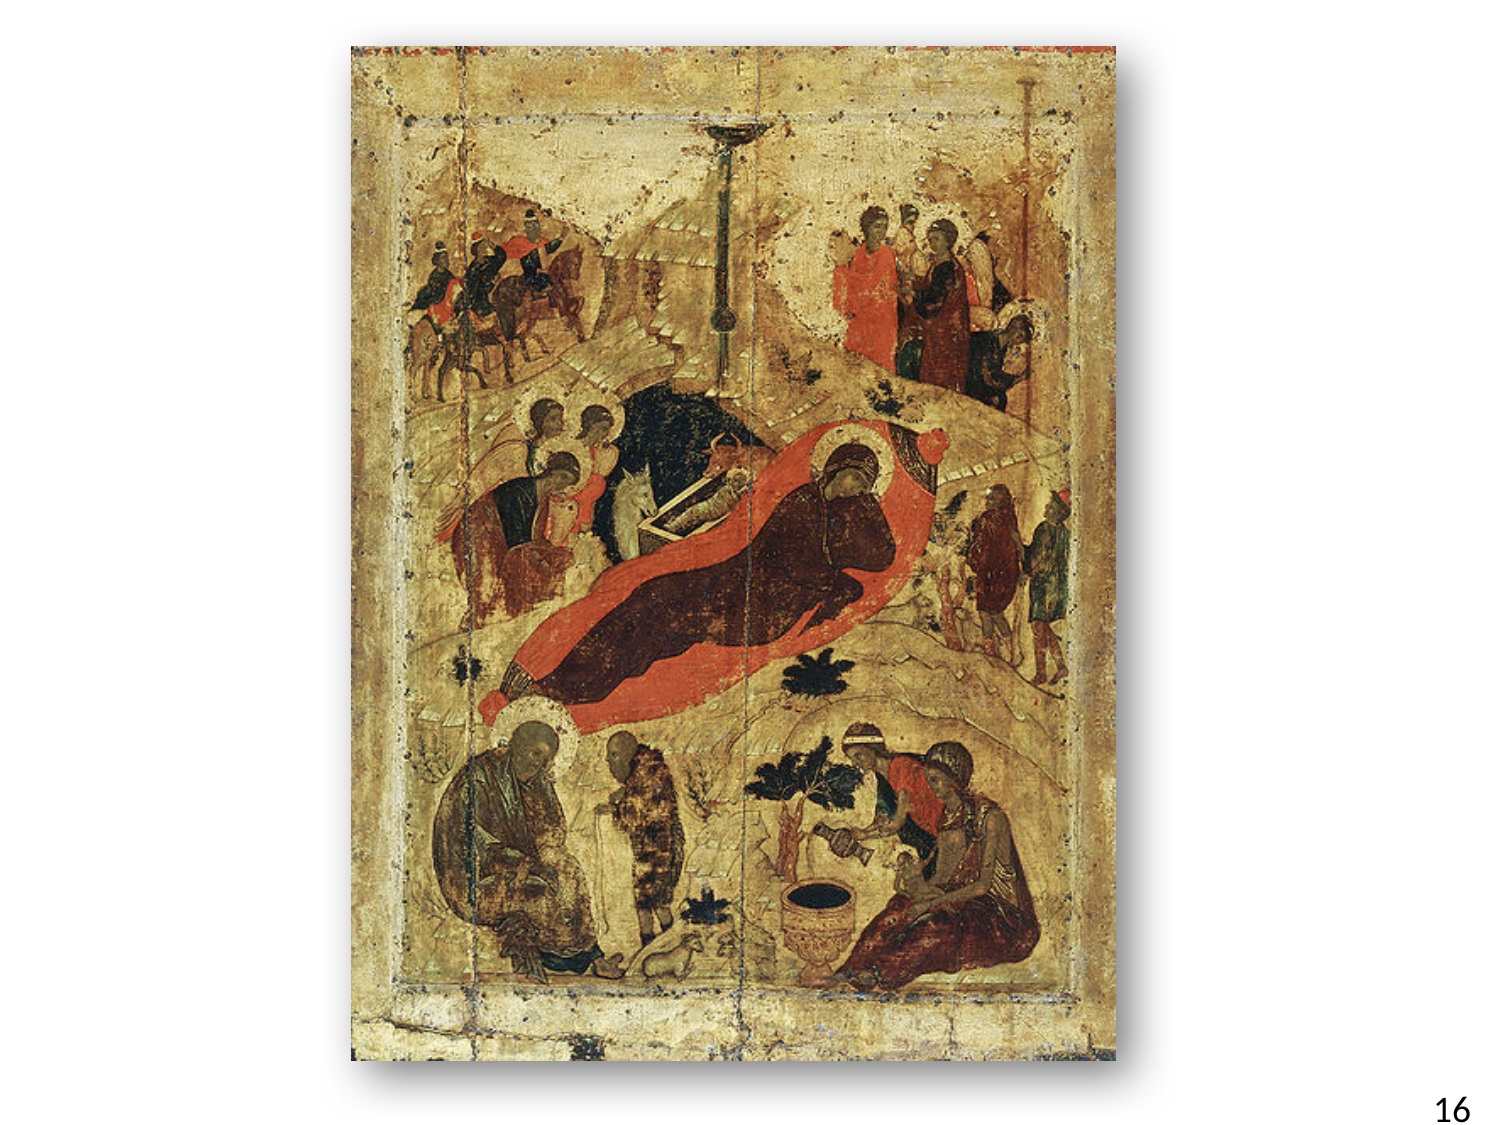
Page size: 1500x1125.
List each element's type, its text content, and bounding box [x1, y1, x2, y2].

picture [351, 46, 1116, 1061]
text_box 16 [1418, 1078, 1487, 1125]
